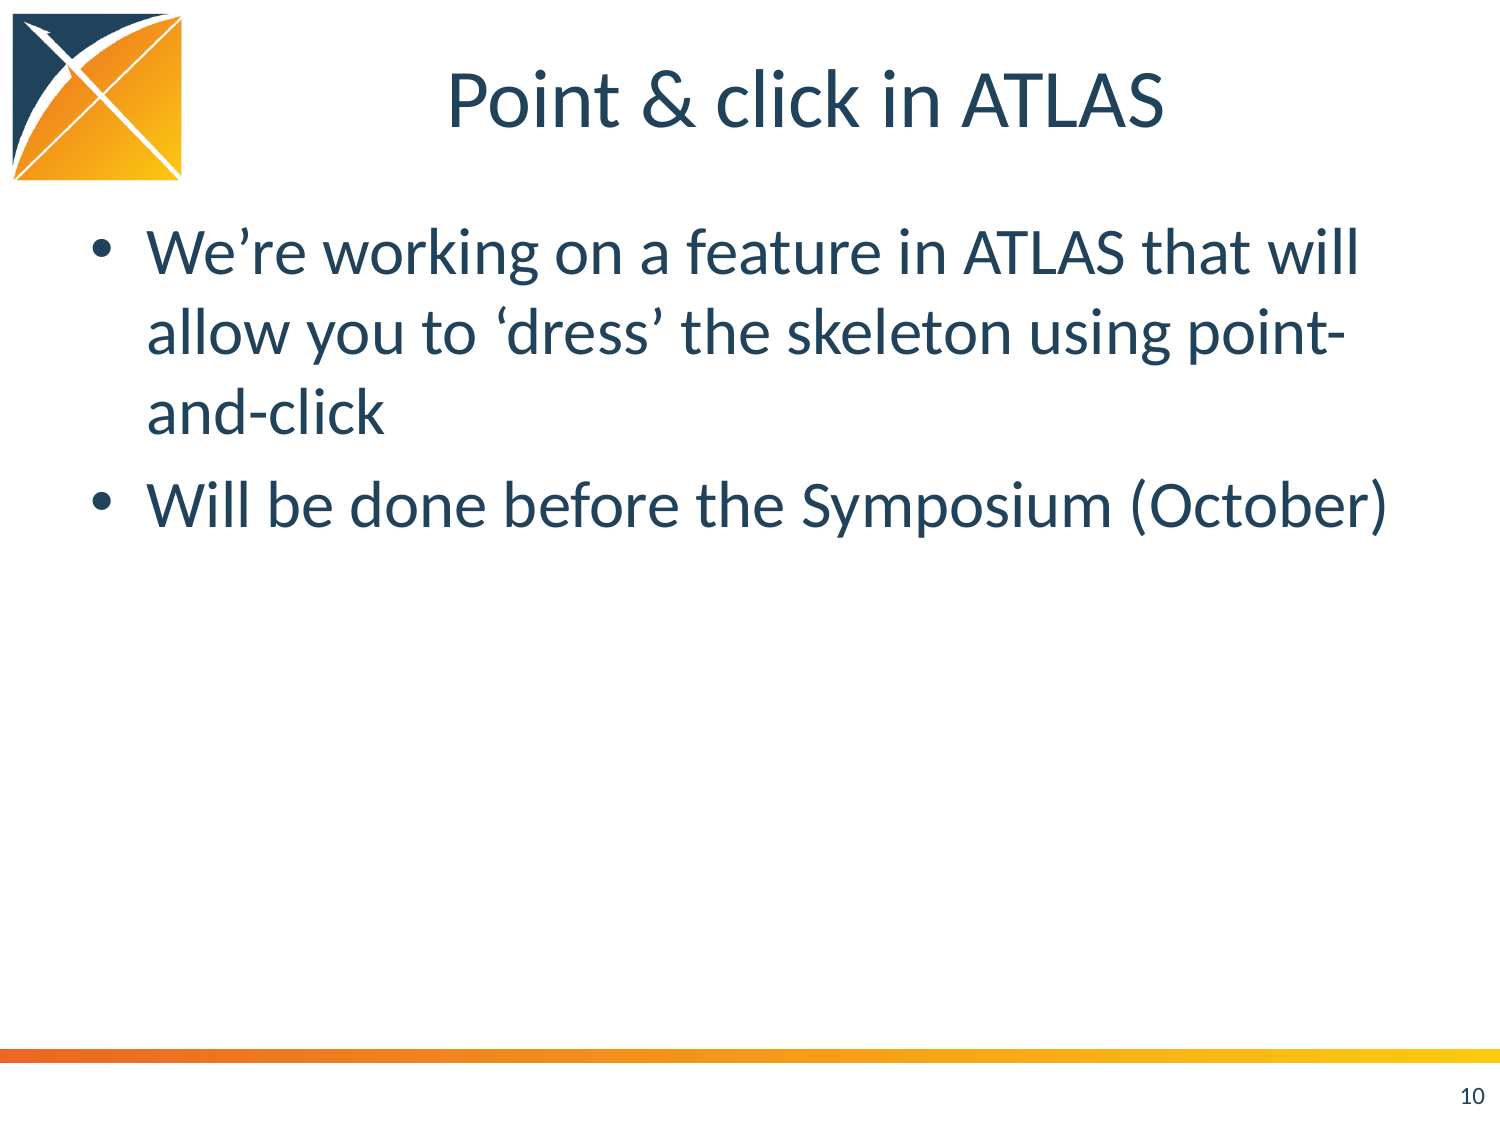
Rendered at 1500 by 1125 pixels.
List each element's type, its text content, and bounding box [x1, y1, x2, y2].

list We’re working on a feature in ATLAS that will allow you to ‘dress’ the skeleton using point-and-click Will be done before the Symposium (October) [75, 200, 1425, 1005]
slide_number 10 [1149, 1065, 1500, 1125]
title Point & click in ATLAS [187, 24, 1425, 163]
picture [0, 0, 206, 200]
